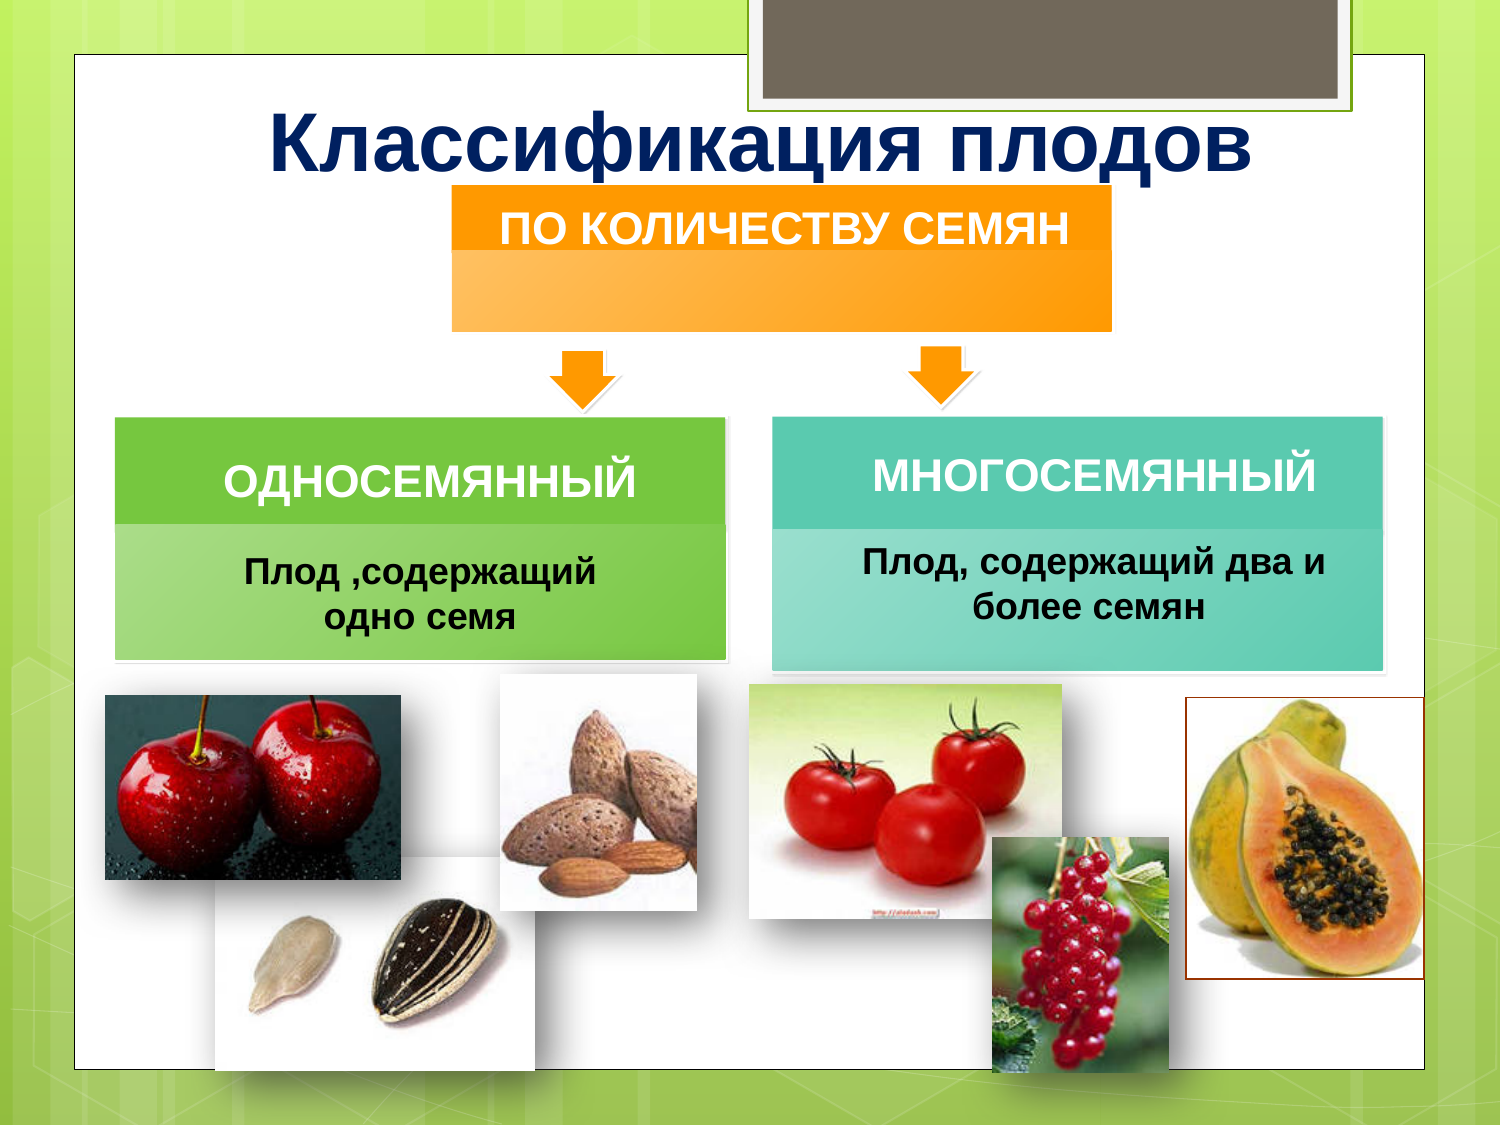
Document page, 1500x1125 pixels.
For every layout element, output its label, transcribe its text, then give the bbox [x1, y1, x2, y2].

picture [749, 684, 1169, 1073]
text_box [903, 344, 979, 408]
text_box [113, 414, 728, 663]
text_box [545, 349, 621, 412]
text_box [449, 183, 1115, 334]
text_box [770, 413, 1386, 674]
picture [105, 674, 697, 1071]
picture [1186, 697, 1424, 979]
text_box Классификация плодов [147, 75, 1376, 201]
